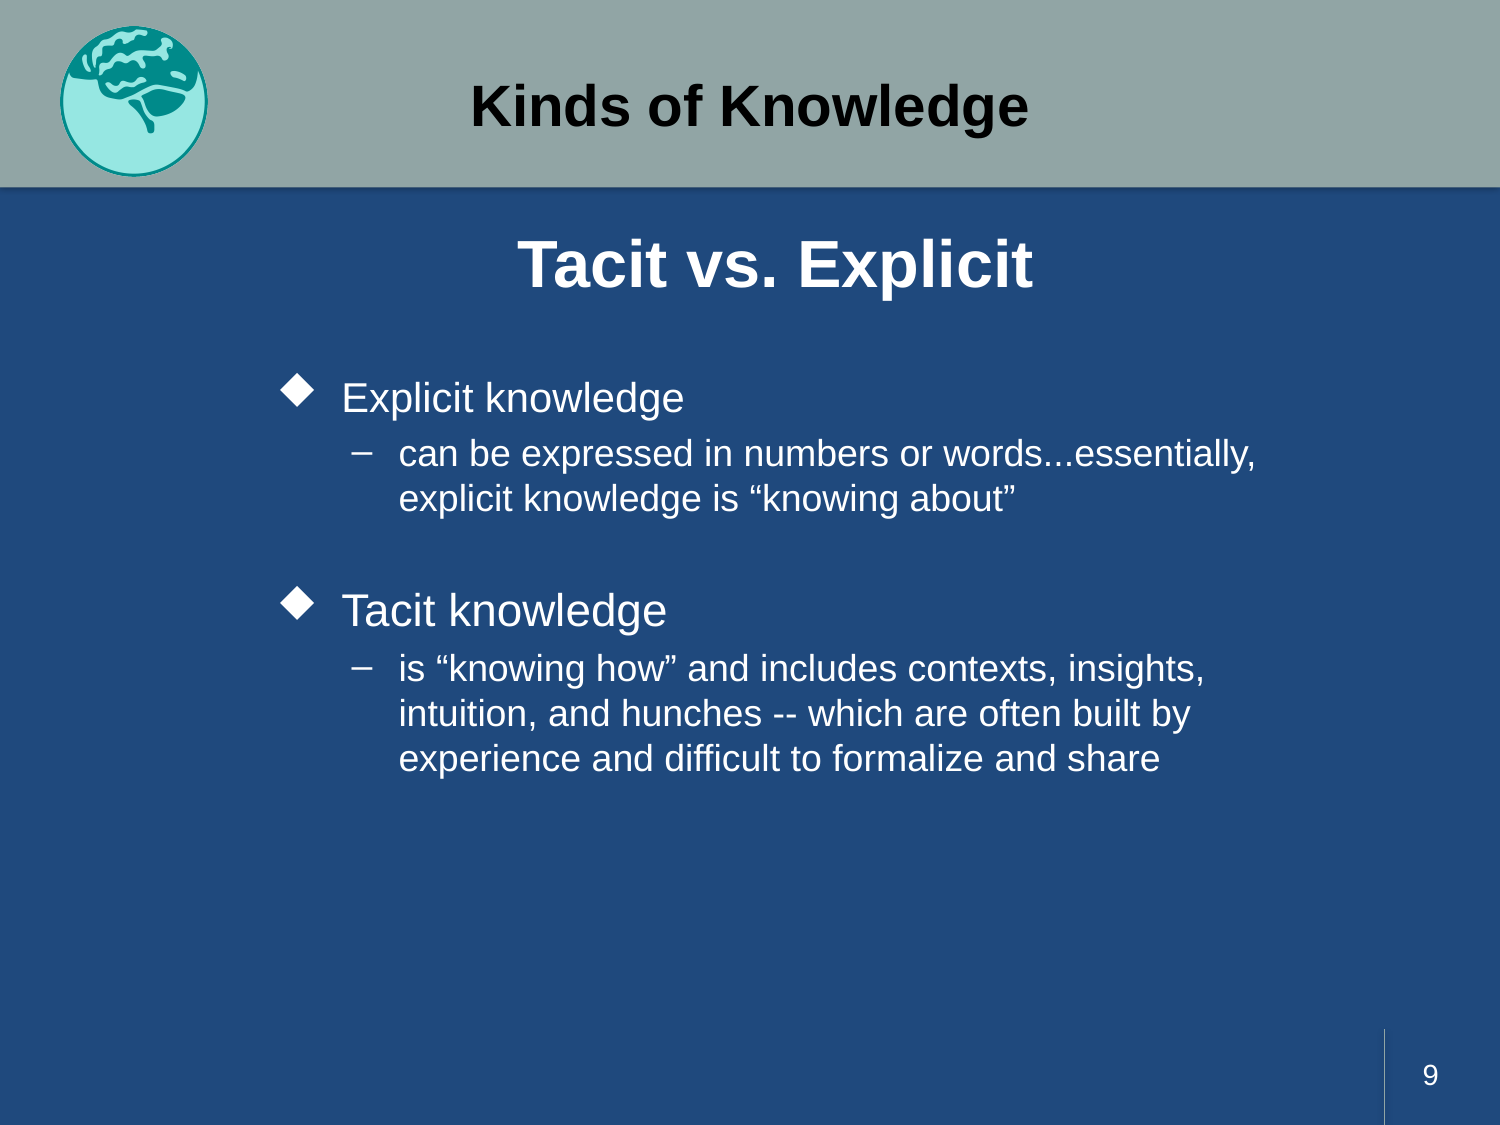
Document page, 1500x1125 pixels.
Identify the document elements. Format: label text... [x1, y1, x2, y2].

list Tacit vs. Explicit Explicit knowledge can be expressed in numbers or words...essentially, explicit knowledge is “knowing about” Tacit knowledge is “knowing how” and includes contexts, insights, intuition, and hunches -- which are often built by experience and difficult to formalize and share [261, 243, 1291, 986]
title Kinds of Knowledge [213, 45, 1425, 162]
slide_number 9 [1407, 1045, 1500, 1102]
picture [59, 26, 209, 177]
